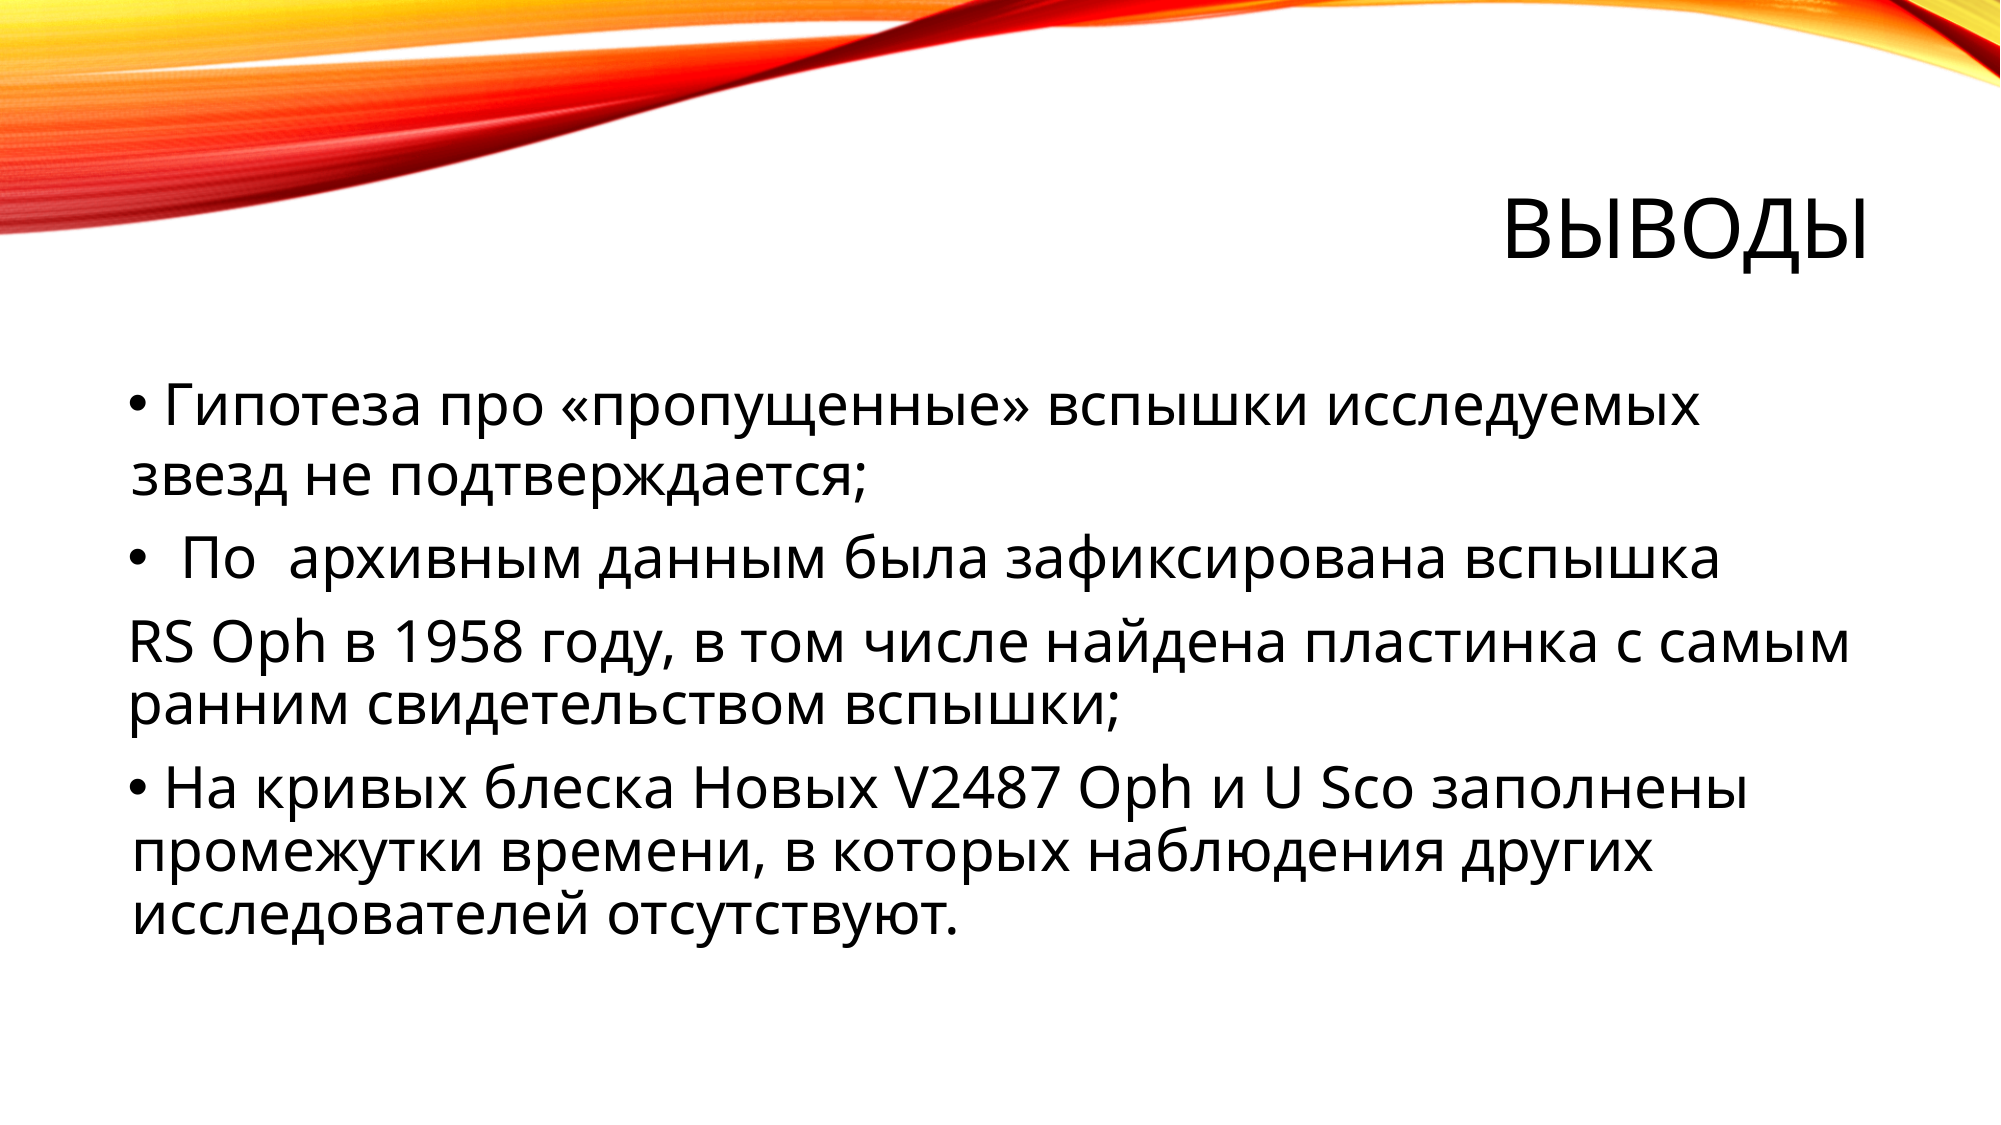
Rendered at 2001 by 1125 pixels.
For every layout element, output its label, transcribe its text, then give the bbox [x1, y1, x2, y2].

list Гипотеза про «пропущенные» вспышки исследуемых звезд не подтверждается; По архивным данным была зафиксирована вспышка RS Oph в 1958 году, в том числе найдена пластинка с самым ранним свидетельством вспышки; На кривых блеска Новых V2487 Oph и U Sco заполнены промежутки времени, в которых наблюдения других исследователей отсутствуют. [112, 360, 1888, 1021]
title выводы [474, 125, 1888, 338]
picture [0, 0, 2000, 237]
